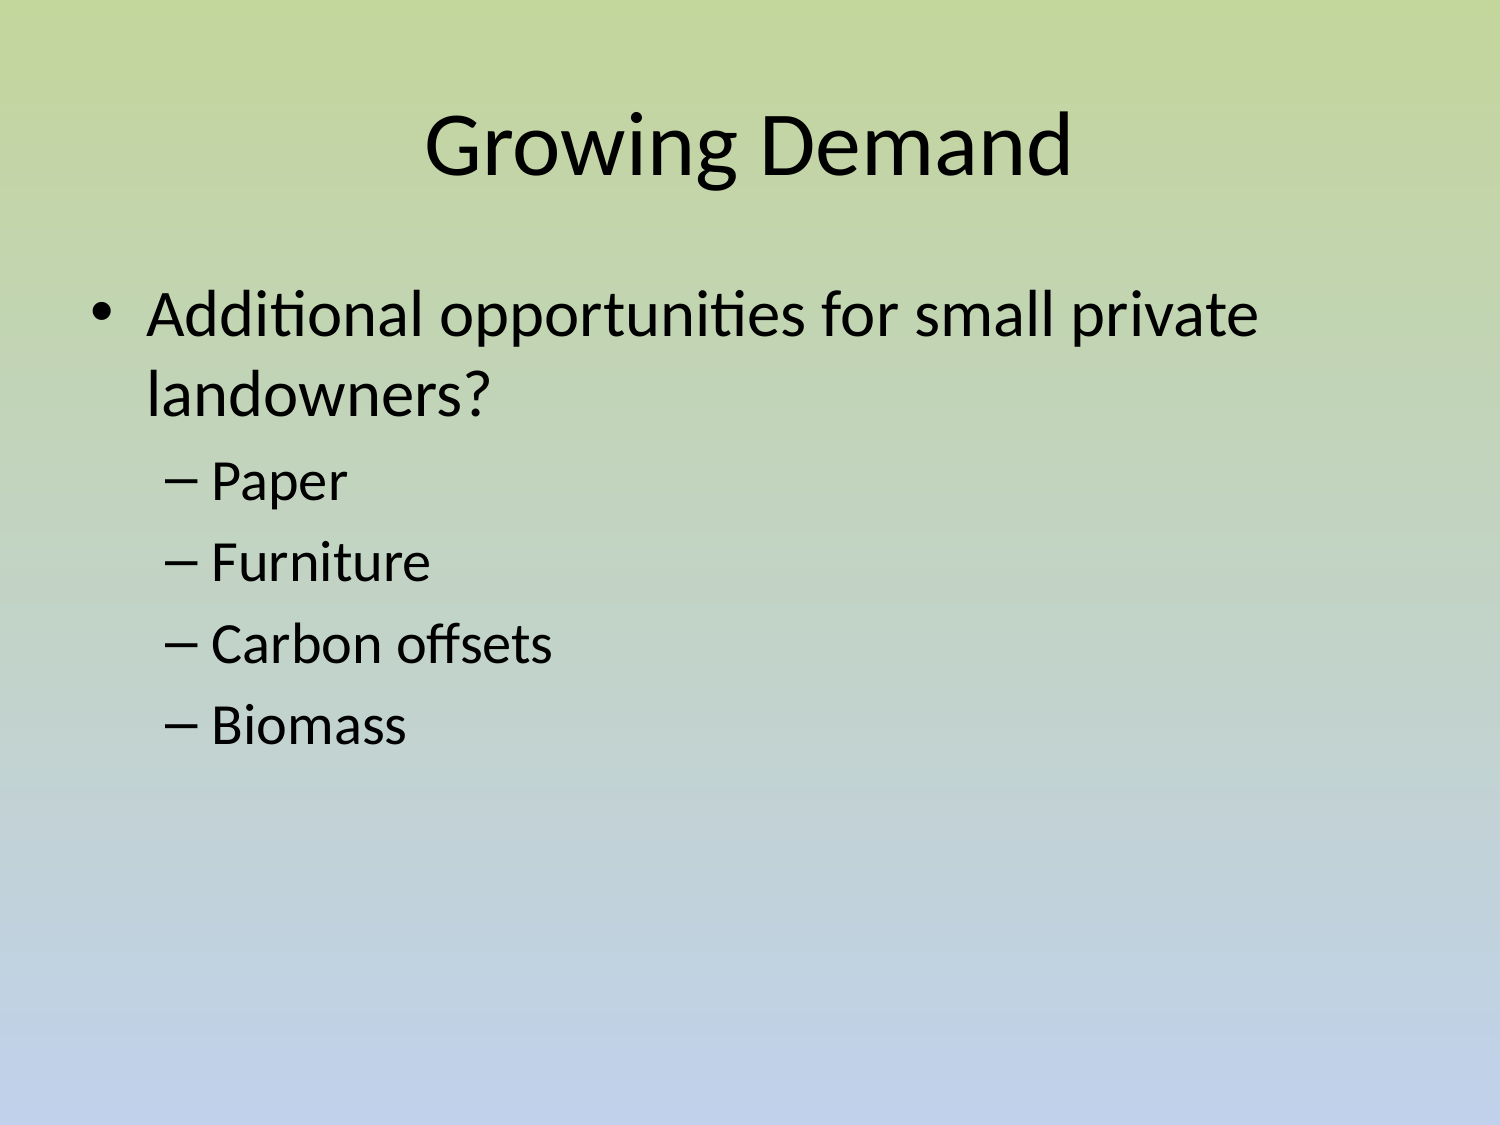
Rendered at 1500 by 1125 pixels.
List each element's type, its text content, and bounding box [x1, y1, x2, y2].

title Growing Demand [75, 45, 1425, 233]
list Additional opportunities for small private landowners? Paper Furniture Carbon offsets Biomass [75, 262, 1425, 913]
